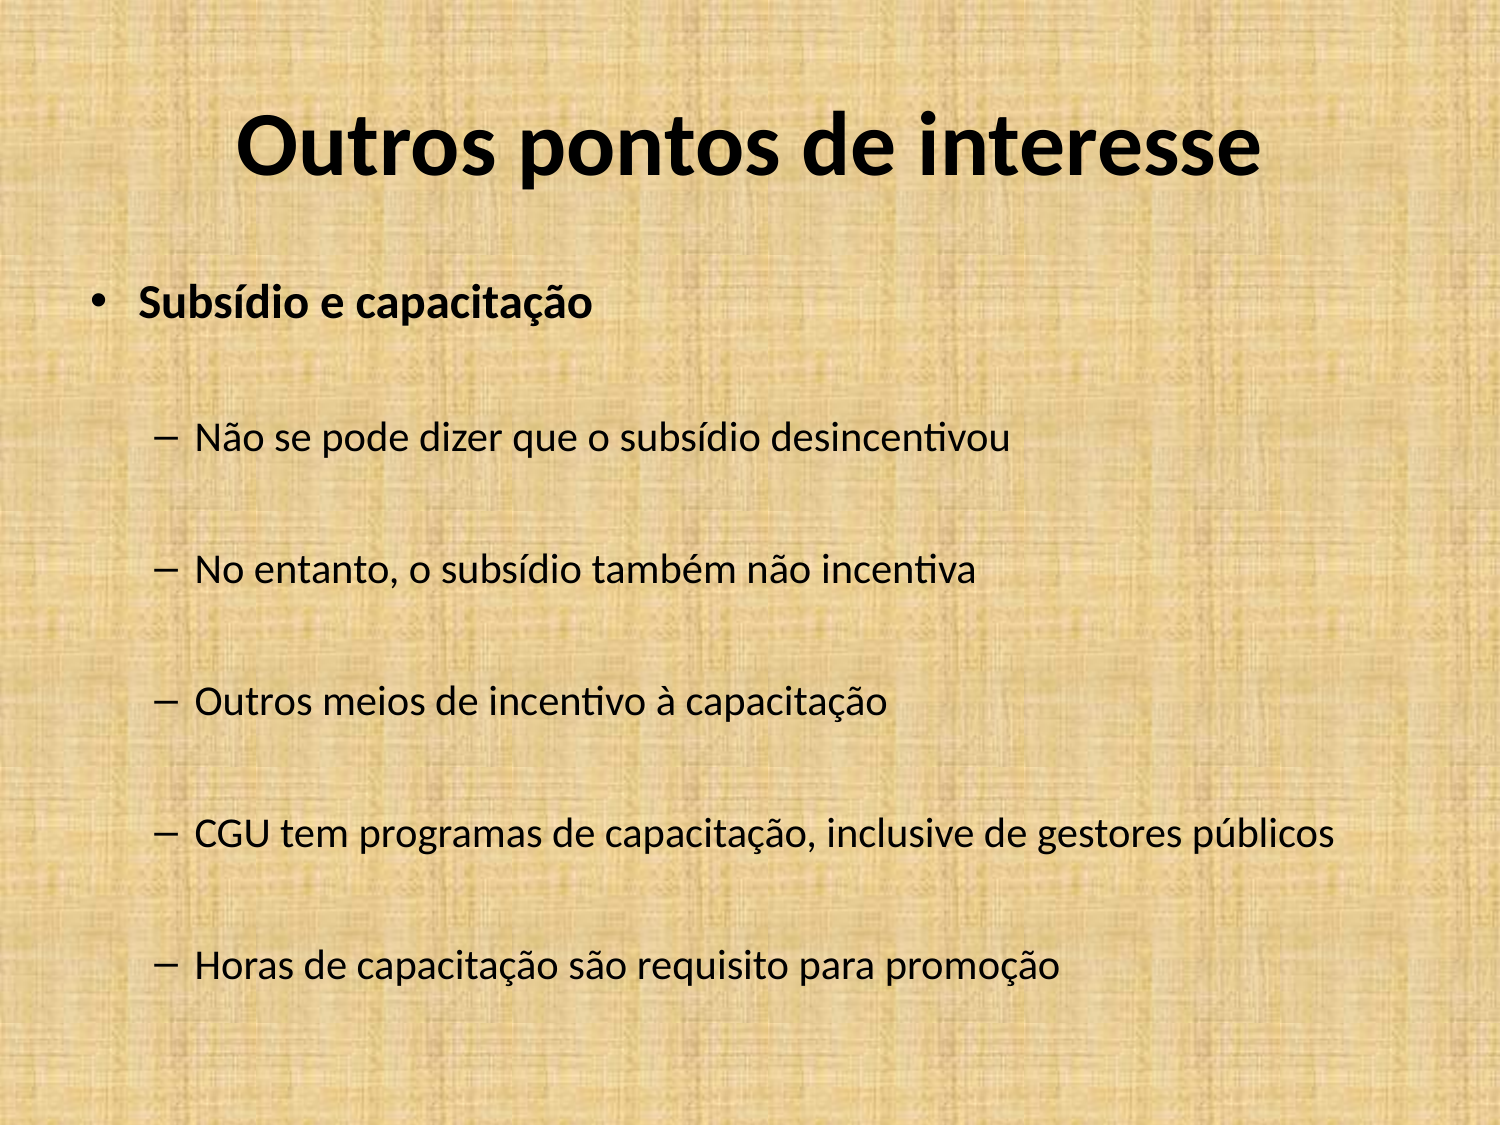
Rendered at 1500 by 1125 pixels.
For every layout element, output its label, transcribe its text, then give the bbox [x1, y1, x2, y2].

list Subsídio e capacitação Não se pode dizer que o subsídio desincentivou No entanto, o subsídio também não incentiva Outros meios de incentivo à capacitação CGU tem programas de capacitação, inclusive de gestores públicos Horas de capacitação são requisito para promoção [75, 262, 1425, 1005]
picture [0, 0, 1500, 1125]
title Outros pontos de interesse [75, 45, 1425, 233]
